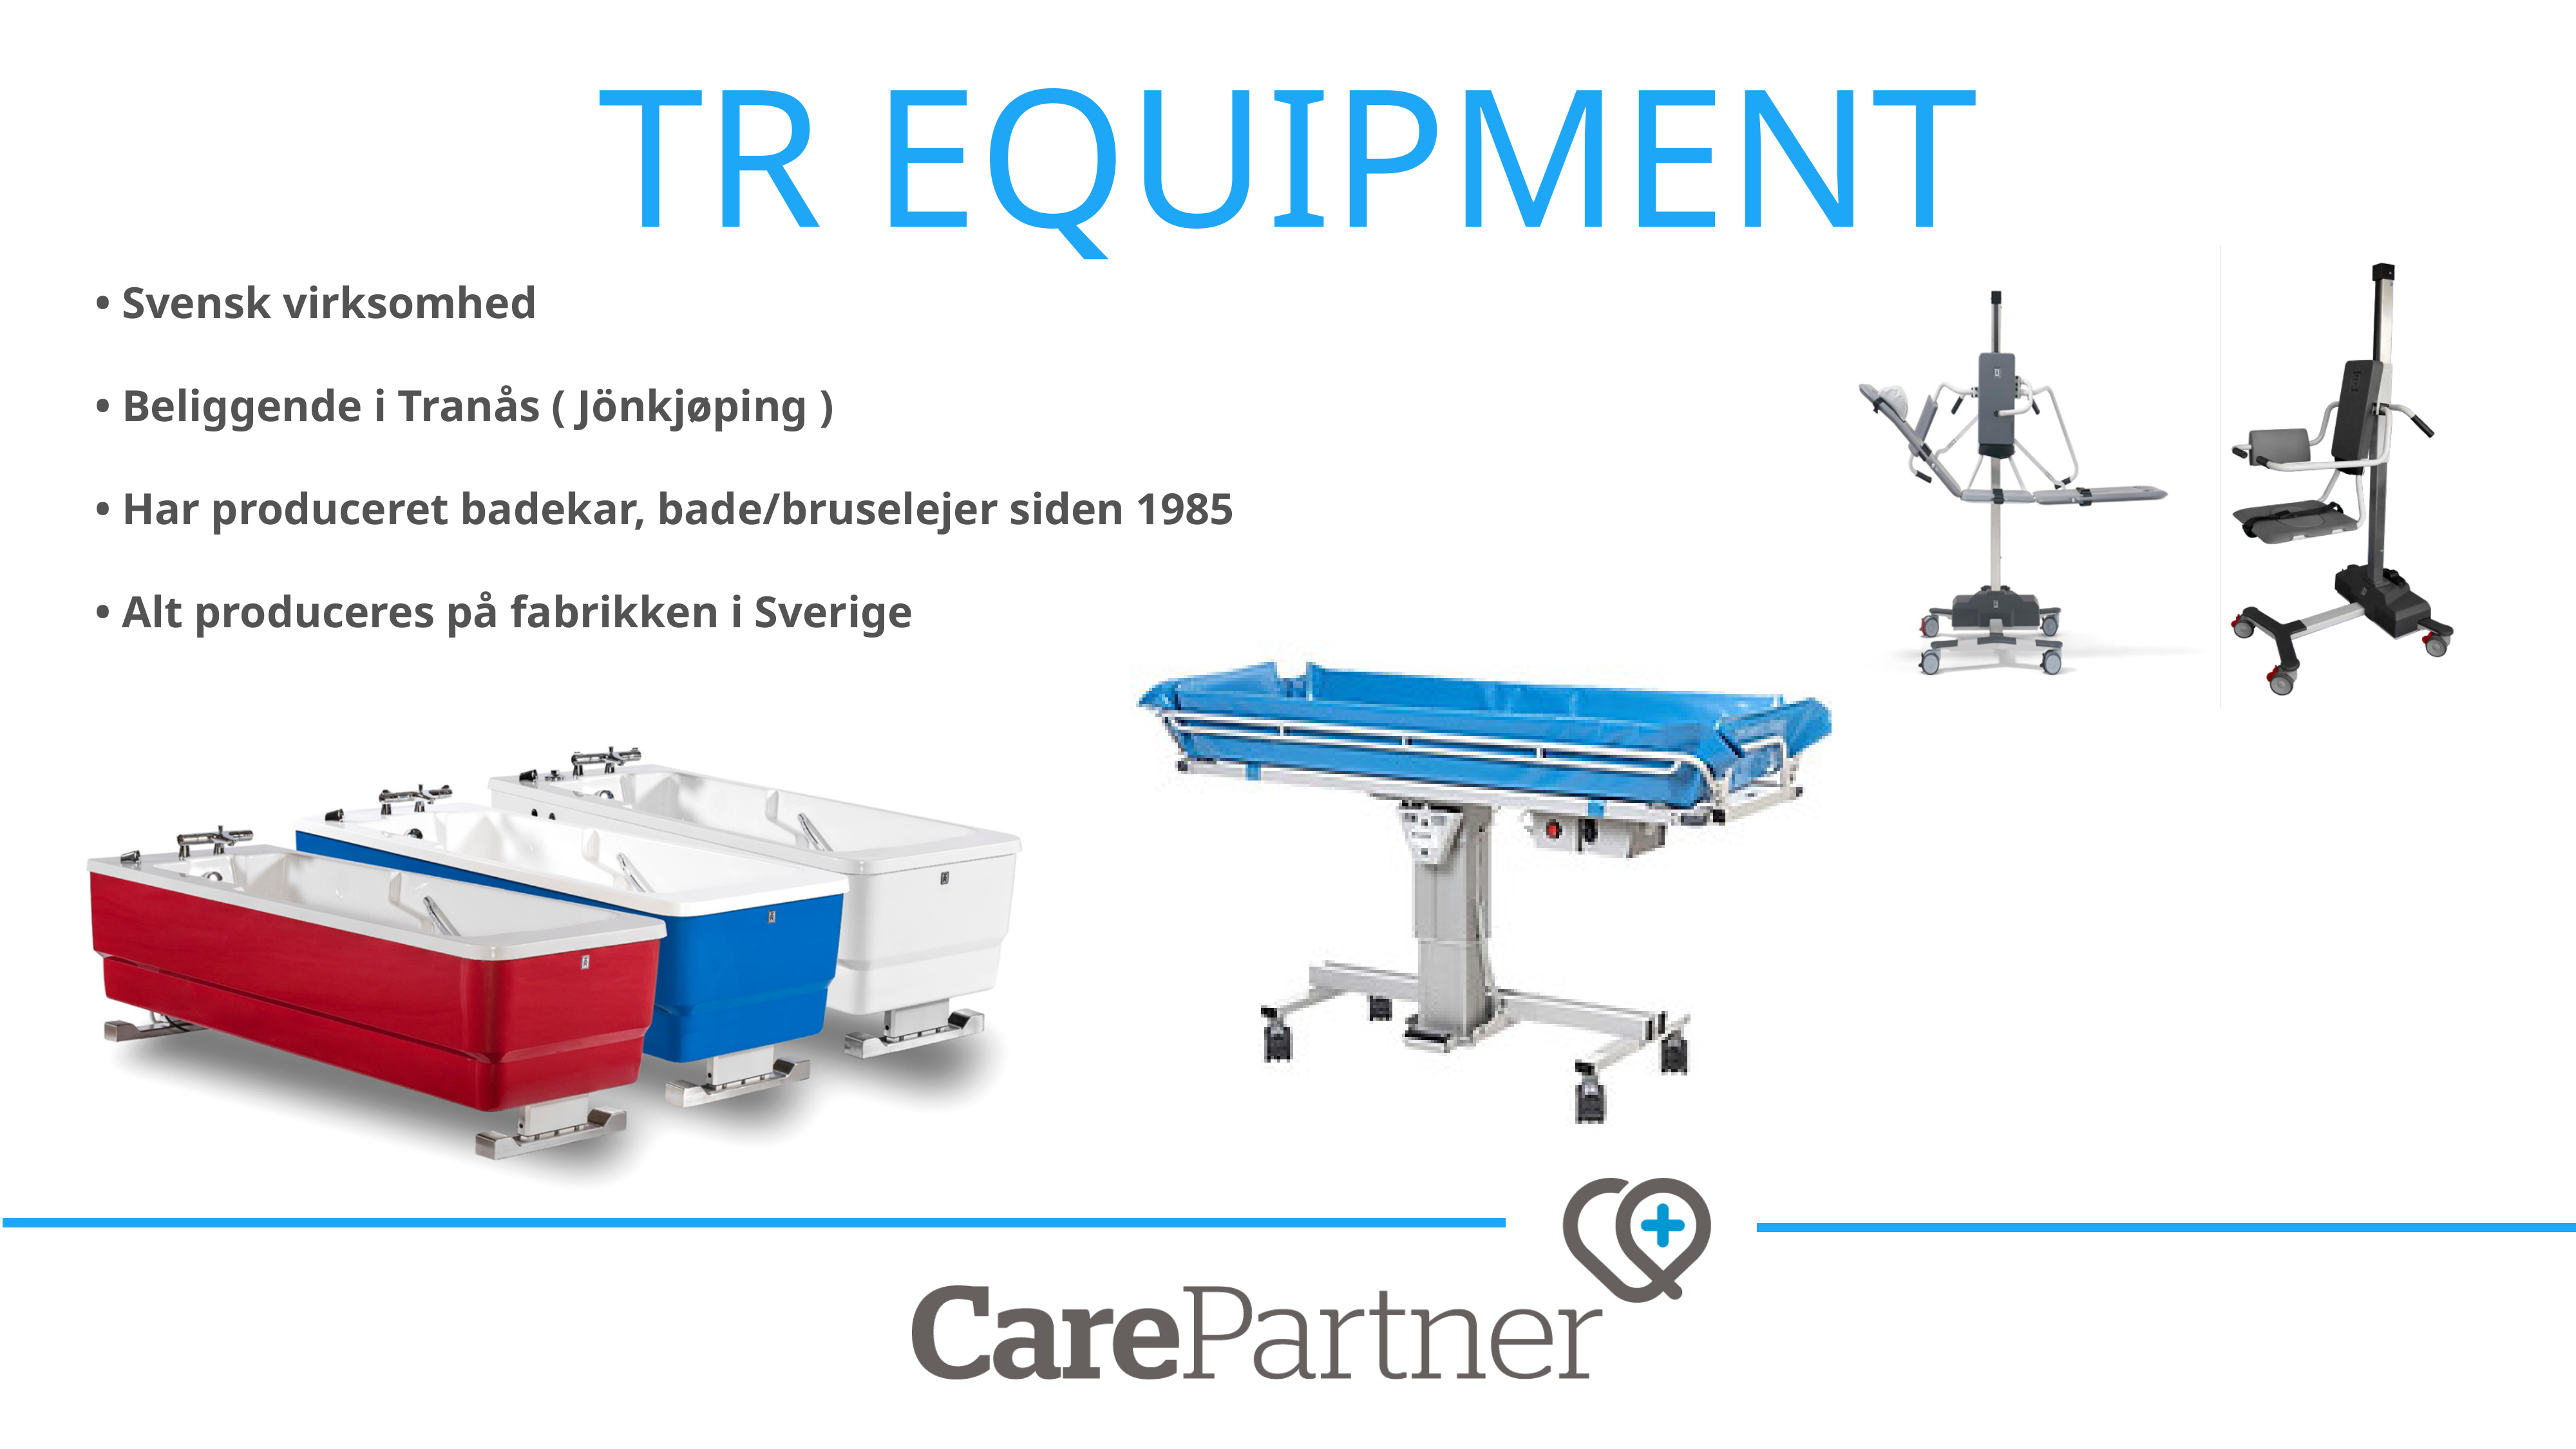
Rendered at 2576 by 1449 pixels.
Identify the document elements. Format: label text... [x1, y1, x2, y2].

picture [1130, 245, 2470, 1137]
picture [85, 743, 1711, 1379]
text_box • Svensk virksomhed • Beliggende i Tranås ( Jönkjøping ) • Har produceret badekar, bade/bruselejer siden 1985 • Alt produceres på fabrikken i Sverige [85, 270, 1376, 744]
title TR EQUIPMENT [178, 29, 2398, 272]
